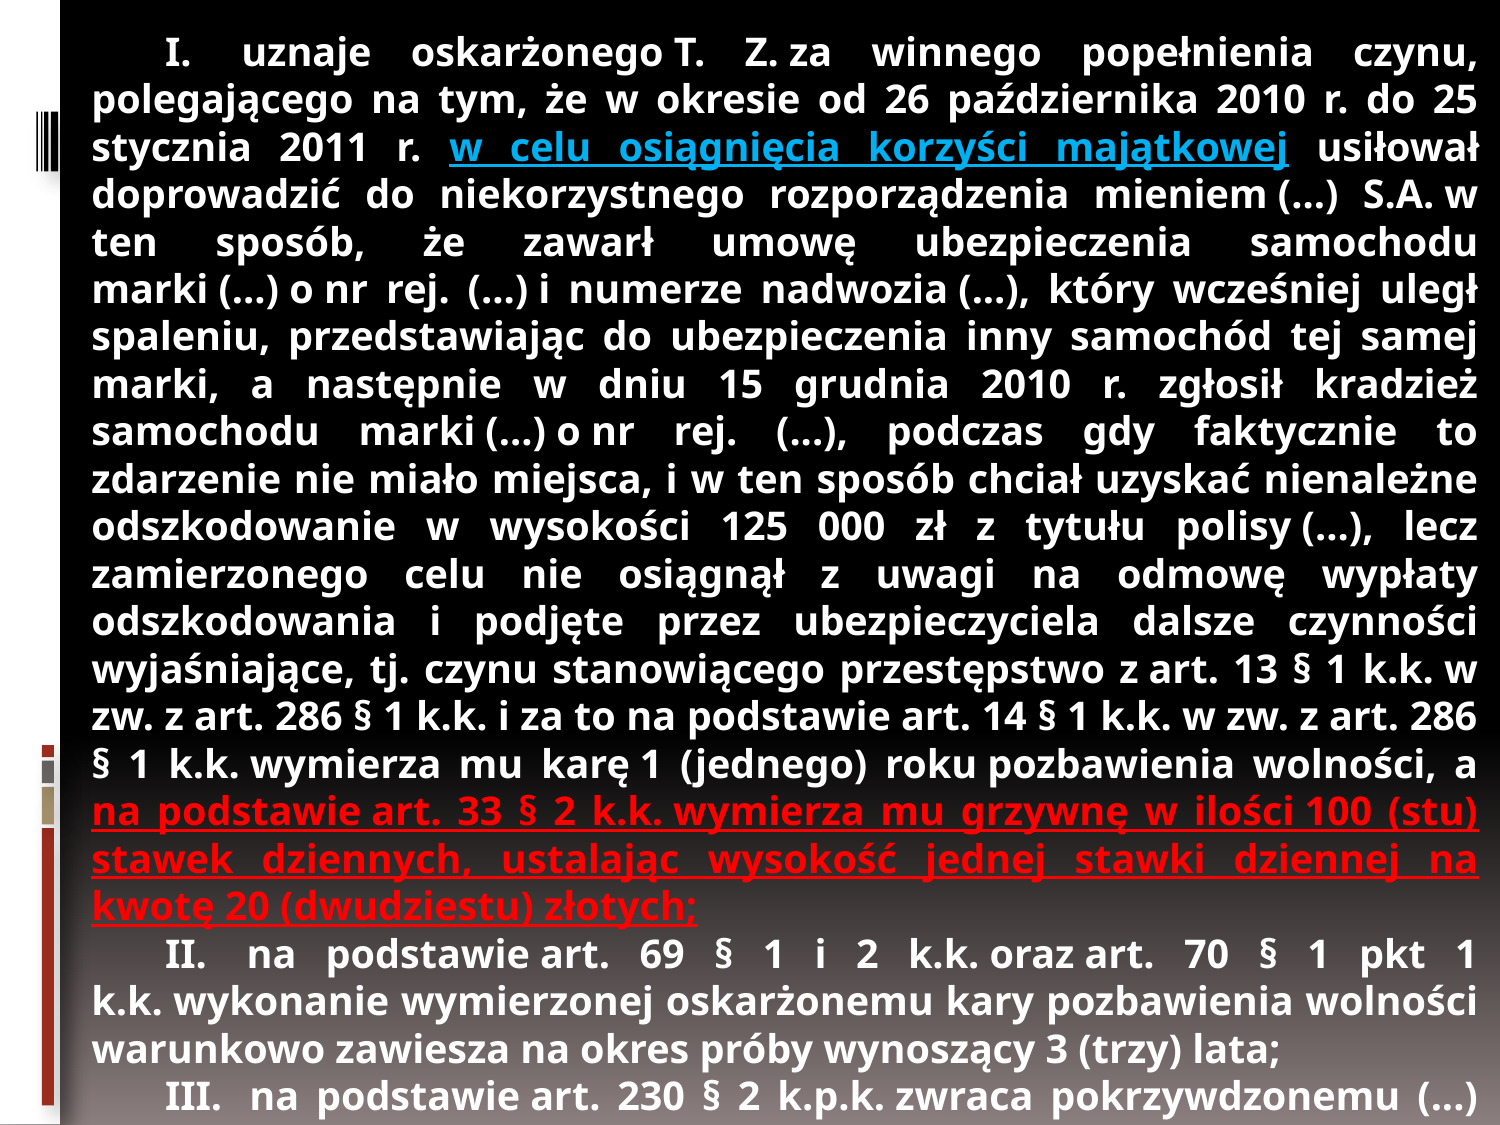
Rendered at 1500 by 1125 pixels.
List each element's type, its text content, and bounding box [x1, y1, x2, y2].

text_box I. uznaje oskarżonego T. Z. za winnego popełnienia czynu, polegającego na tym, że w okresie od 26 października 2010 r. do 25 stycznia 2011 r. w celu osiągnięcia korzyści majątkowej usiłował doprowadzić do niekorzystnego rozporządzenia mieniem (...) S.A. w ten sposób, że zawarł umowę ubezpieczenia samochodu marki (...) o nr rej. (...) i numerze nadwozia (...), który wcześniej uległ spaleniu, przedstawiając do ubezpieczenia inny samochód tej samej marki, a następnie w dniu 15 grudnia 2010 r. zgłosił kradzież samochodu marki (...) o nr rej. (...), podczas gdy faktycznie to zdarzenie nie miało miejsca, i w ten sposób chciał uzyskać nienależne odszkodowanie w wysokości 125 000 zł z tytułu polisy (...), lecz zamierzonego celu nie osiągnął z uwagi na odmowę wypłaty odszkodowania i podjęte przez ubezpieczyciela dalsze czynności wyjaśniające, tj. czynu stanowiącego przestępstwo z art. 13 § 1 k.k. w zw. z art. 286 § 1 k.k. i za to na podstawie art. 14 § 1 k.k. w zw. z art. 286 § 1 k.k. wymierza mu karę 1 (jednego) roku pozbawienia wolności, a na podstawie art. 33 § 2 k.k. wymierza mu grzywnę w ilości 100 (stu) stawek dziennych, ustalając wysokość jednej stawki dziennej na kwotę 20 (dwudziestu) złotych; II. na podstawie art. 69 § 1 i 2 k.k. oraz art. 70 § 1 pkt 1 k.k. wykonanie wymierzonej oskarżonemu kary pozbawienia wolności warunkowo zawiesza na okres próby wynoszący 3 (trzy) lata; III. na podstawie art. 230 § 2 k.p.k. zwraca pokrzywdzonemu (...) S.A. Oddział (...) dowód rzeczowy w postaci akt szkodowych o nr PL (...); IV. na podstawie art. 627 k.p.k. zasądza od oskarżonego na rzecz Skarbu Państwa koszty sądowe w kwocie 470 (czterysta siedemdziesiąt) złotych, w tym wymierza mu opłatę w wysokości 380 (trzystu osiemdziesięciu) złotych. [76, 19, 1495, 1125]
